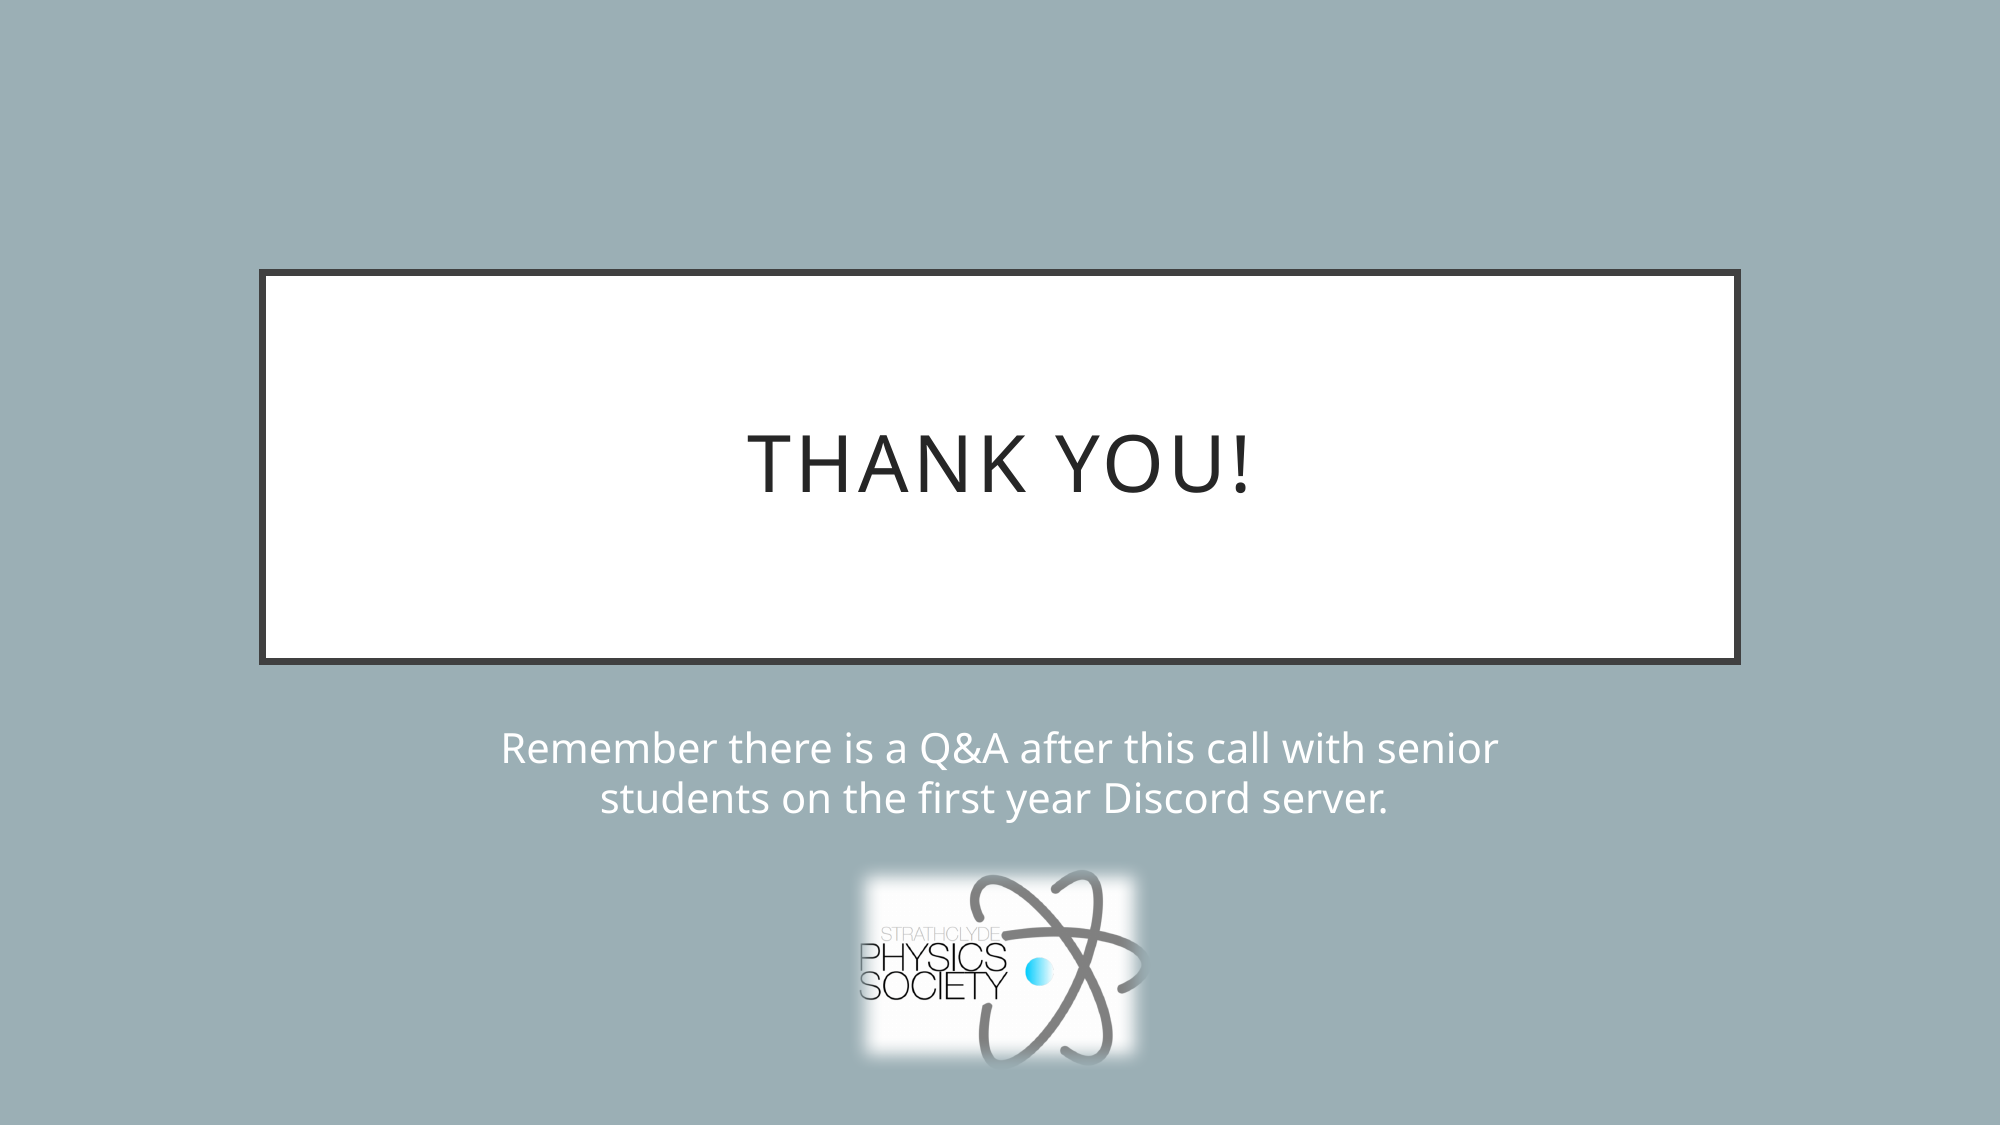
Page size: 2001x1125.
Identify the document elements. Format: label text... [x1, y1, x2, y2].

picture [847, 858, 1153, 1073]
subtitle Remember there is a Q&A after this call with senior students on the first year Discord server. [442, 713, 1558, 918]
title Thank you! [259, 269, 1741, 665]
